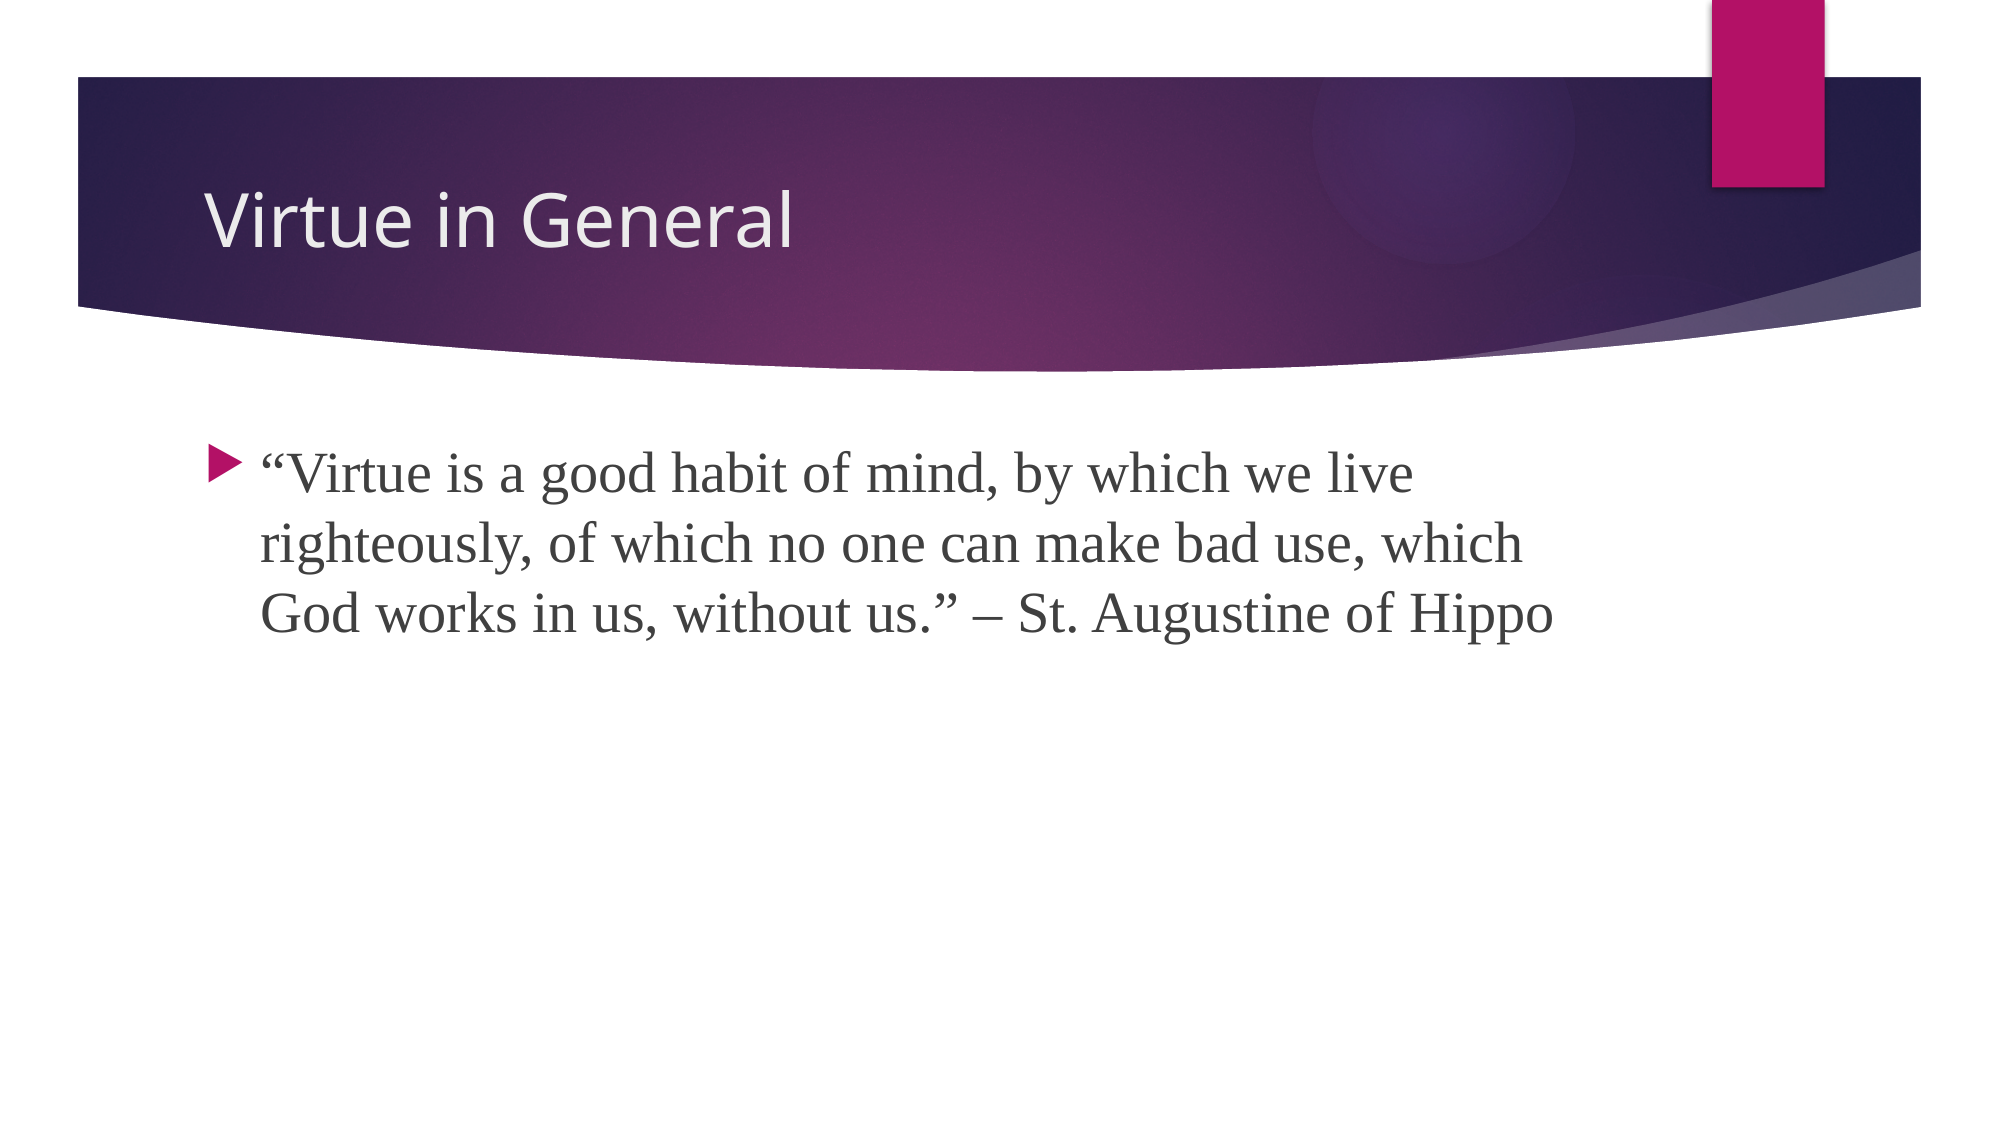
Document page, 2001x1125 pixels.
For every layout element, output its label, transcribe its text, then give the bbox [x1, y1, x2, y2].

title Virtue in General [189, 159, 1627, 276]
list “Virtue is a good habit of mind, by which we live righteously, of which no one can make bad use, which God works in us, without us.” – St. Augustine of Hippo [189, 427, 1638, 988]
